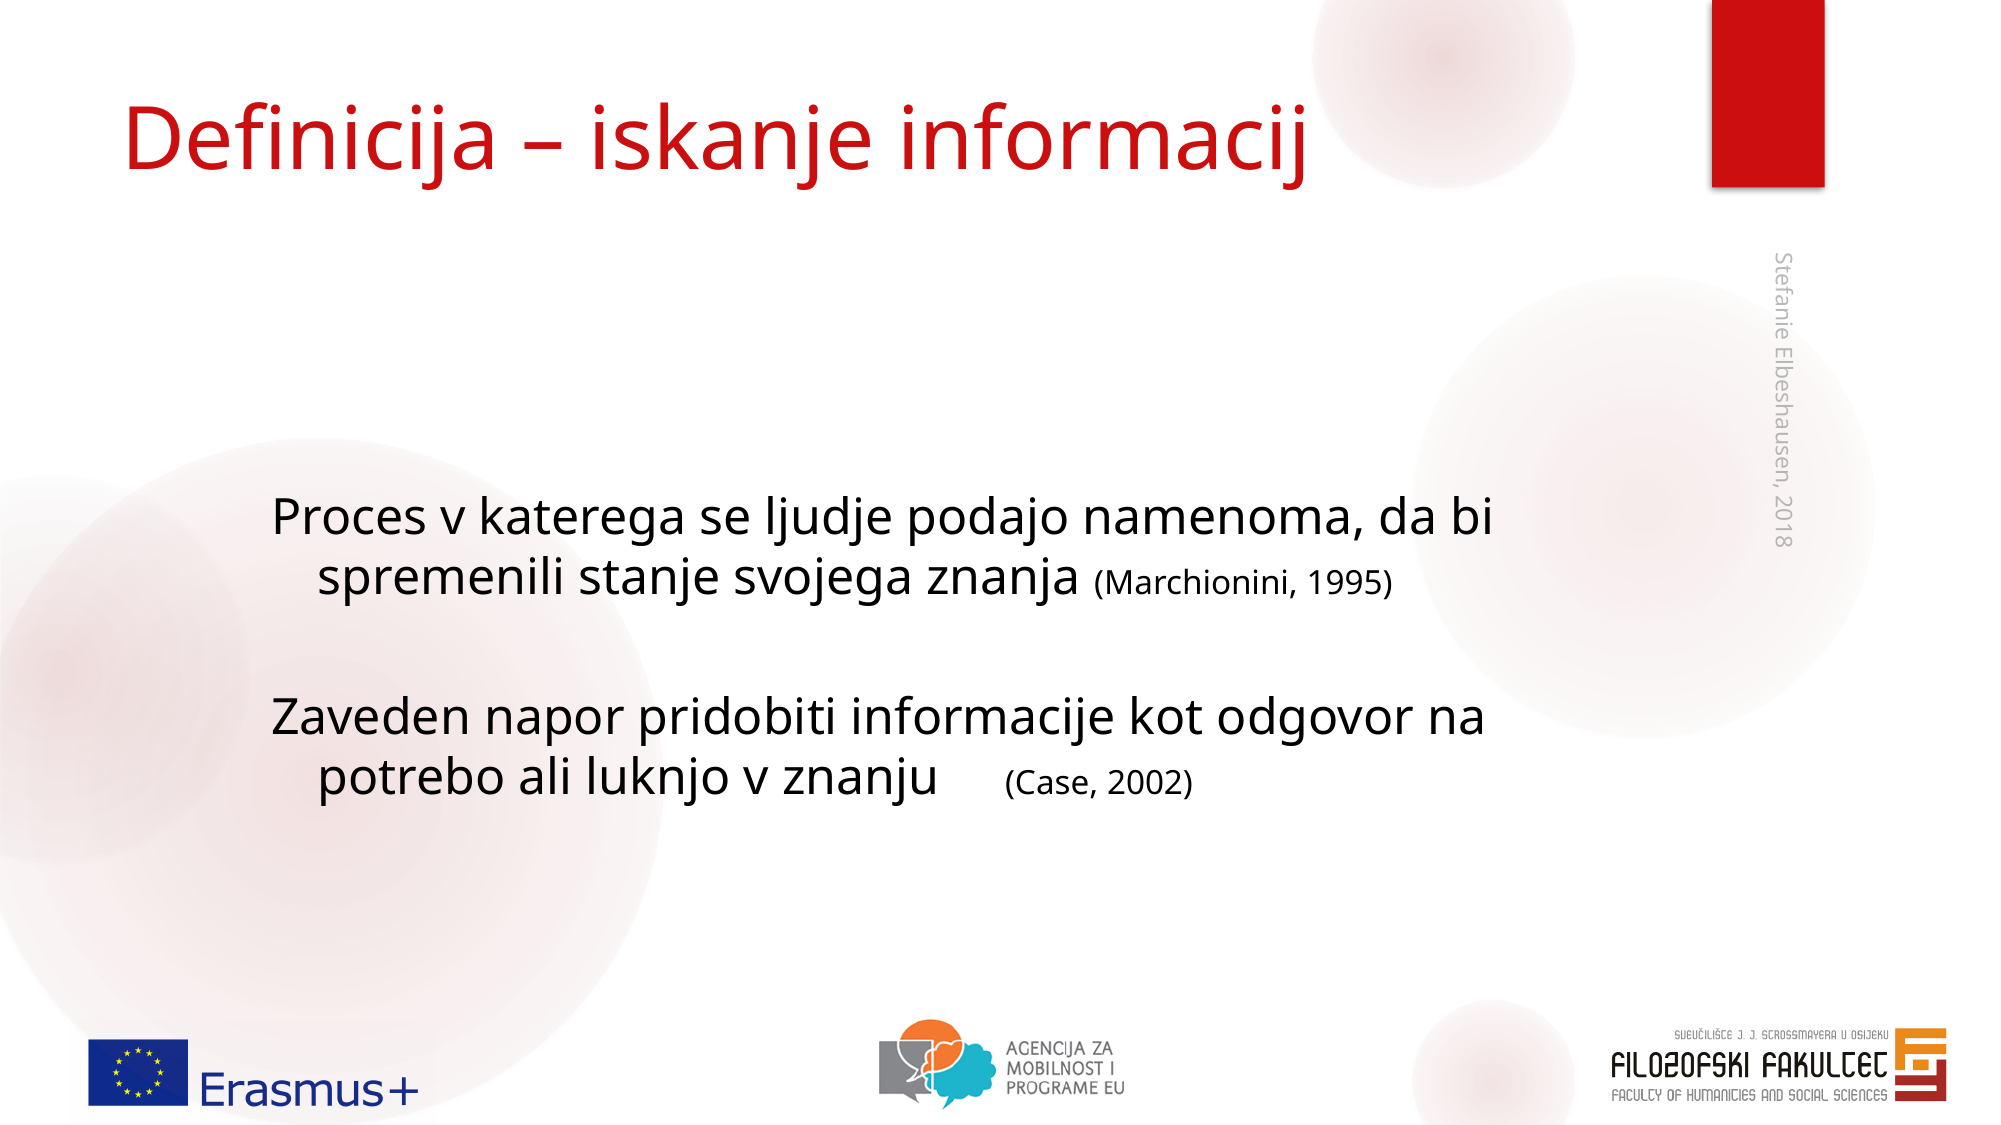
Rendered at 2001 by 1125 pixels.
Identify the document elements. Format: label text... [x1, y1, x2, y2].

list Proces v katerega se ljudje podajo namenoma, da bi spremenili stanje svojega znanja (Marchionini, 1995) Zaveden napor pridobiti informacije kot odgovor na potrebo ali luknjo v znanju (Case, 2002) [181, 336, 1649, 1025]
picture [879, 1025, 1140, 1125]
footer Stefanie Elbeshausen, 2018 [1760, 237, 1811, 871]
title Definicija – iskanje informacij [106, 74, 1649, 304]
picture [69, 1020, 437, 1125]
picture [1610, 1017, 1951, 1112]
